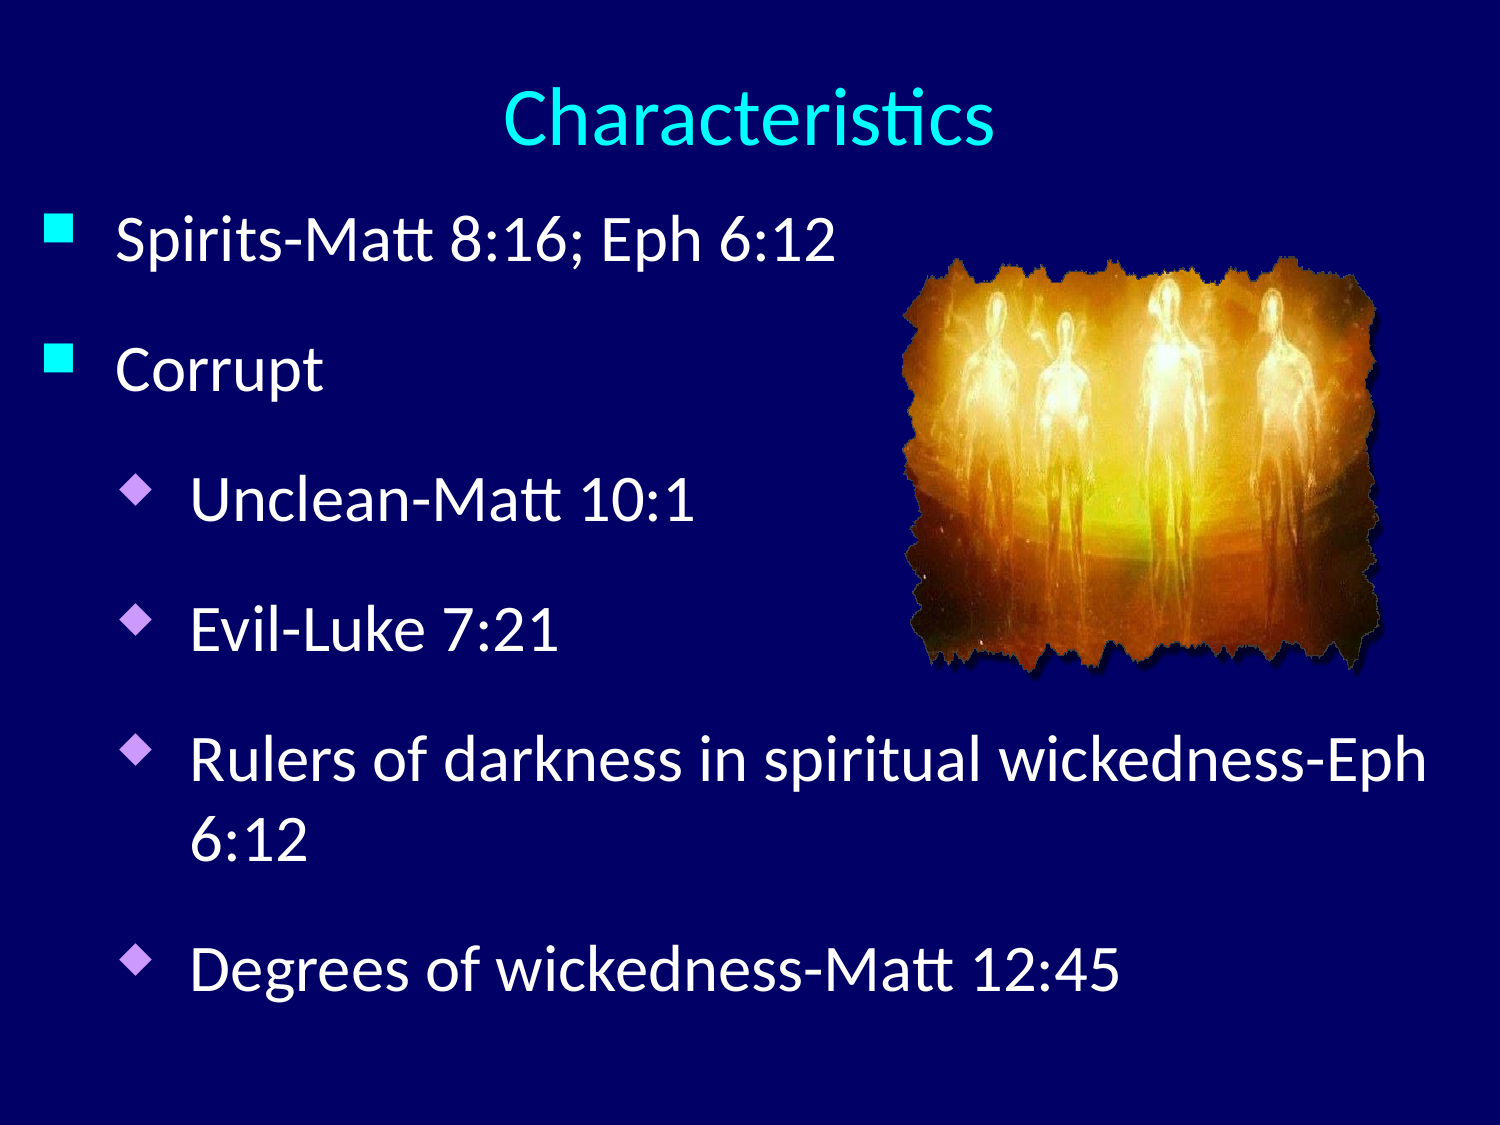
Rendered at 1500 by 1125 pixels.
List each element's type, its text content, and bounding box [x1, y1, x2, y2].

picture [897, 249, 1401, 701]
list Spirits-Matt 8:16; Eph 6:12 Corrupt Unclean-Matt 10:1 Evil-Luke 7:21 Rulers of darkness in spiritual wickedness-Eph 6:12 Degrees of wickedness-Matt 12:45 [24, 187, 1500, 913]
title Characteristics [112, 37, 1388, 187]
